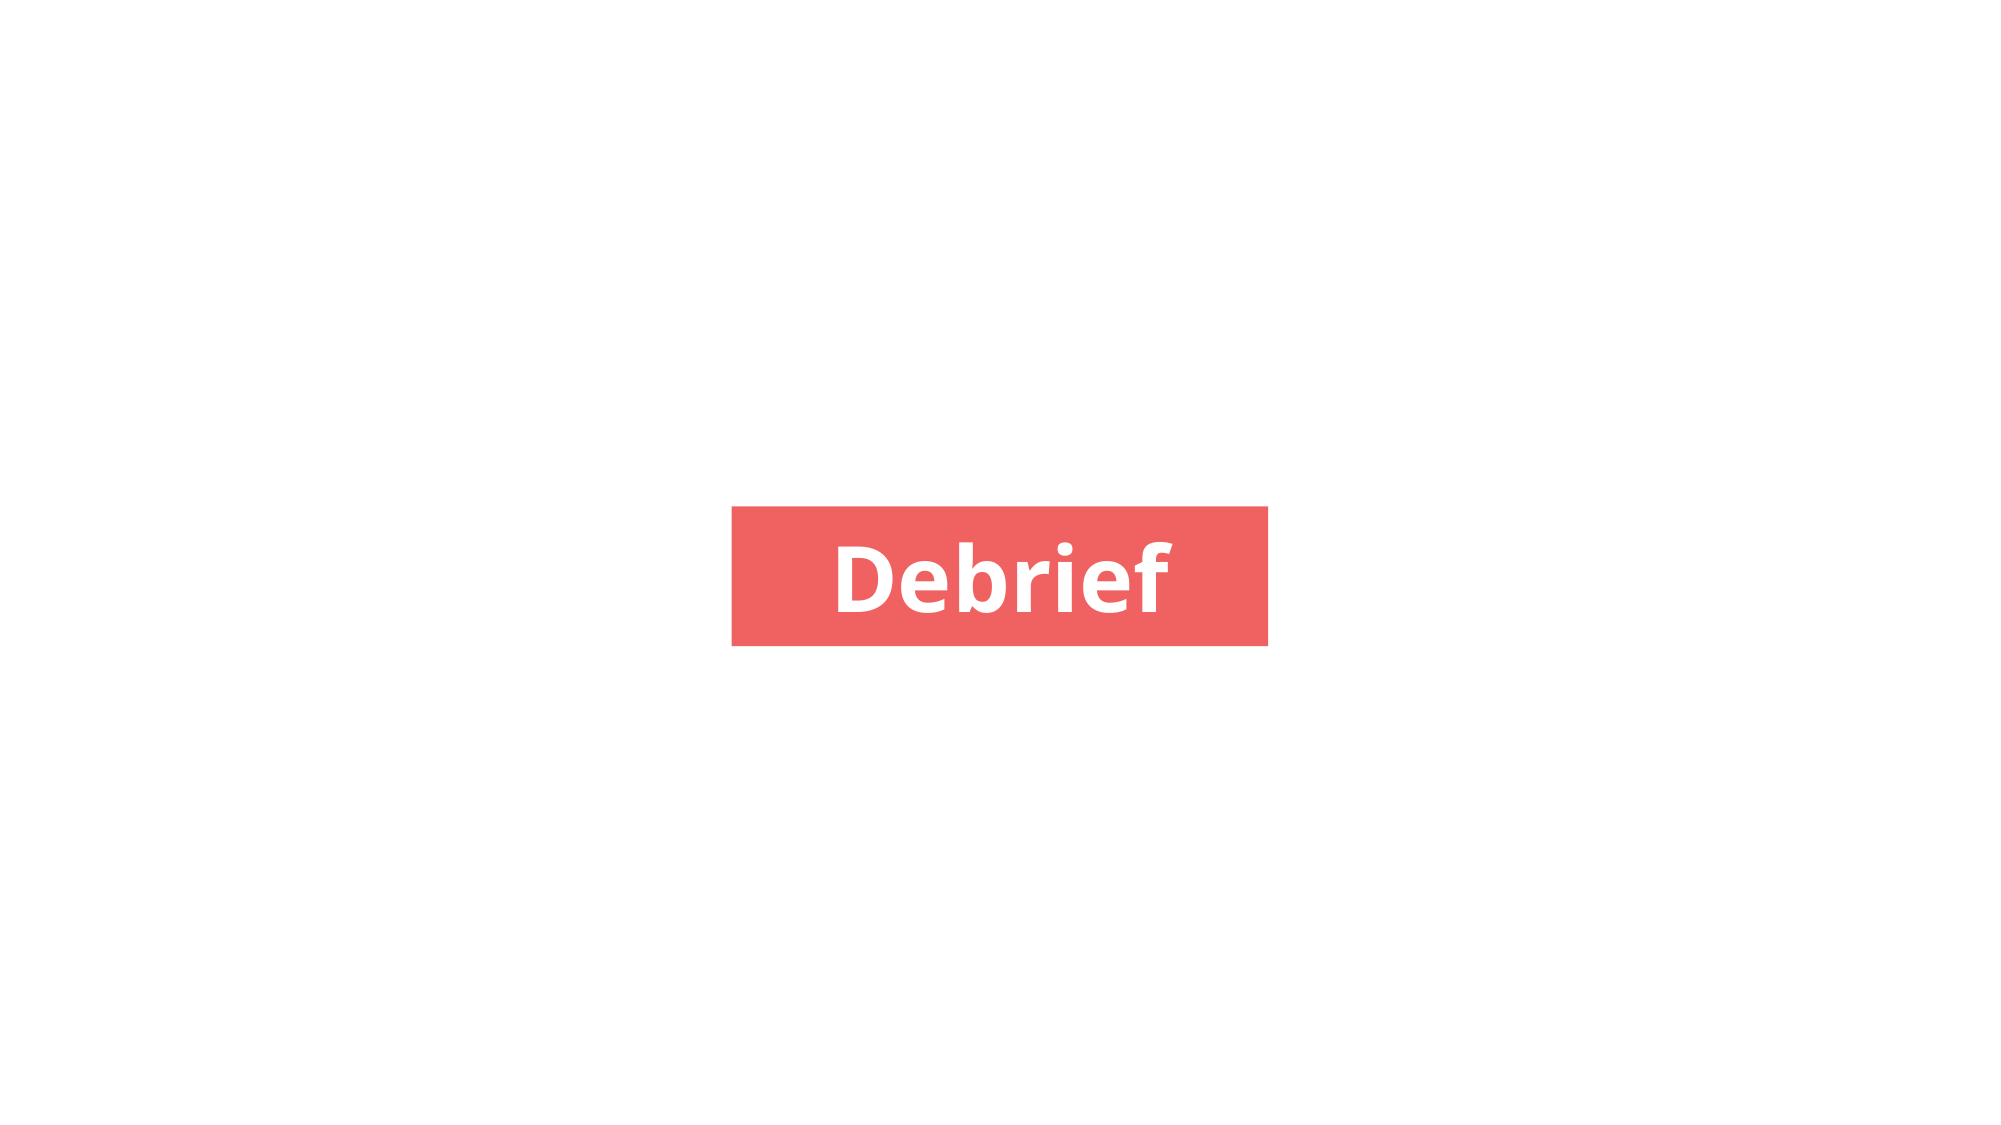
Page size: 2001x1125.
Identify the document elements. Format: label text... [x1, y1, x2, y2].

text_box Debrief [731, 506, 1269, 647]
